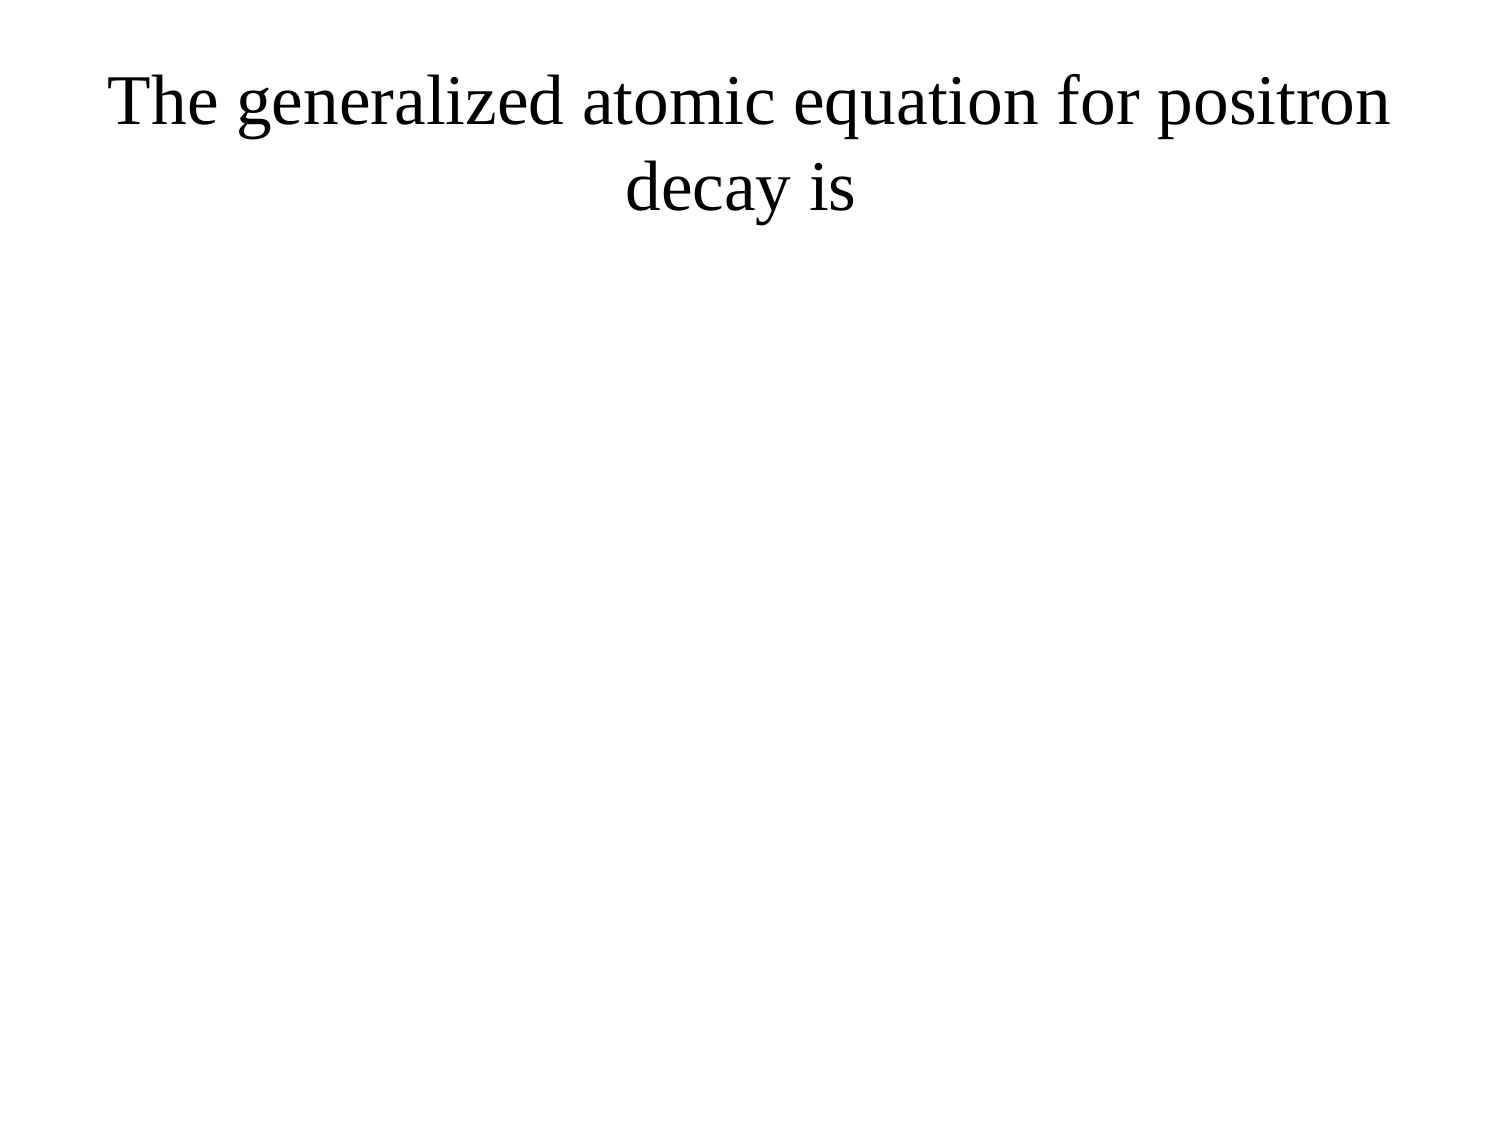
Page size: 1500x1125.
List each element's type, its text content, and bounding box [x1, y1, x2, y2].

title The generalized atomic equation for positron decay is [75, 45, 1425, 233]
